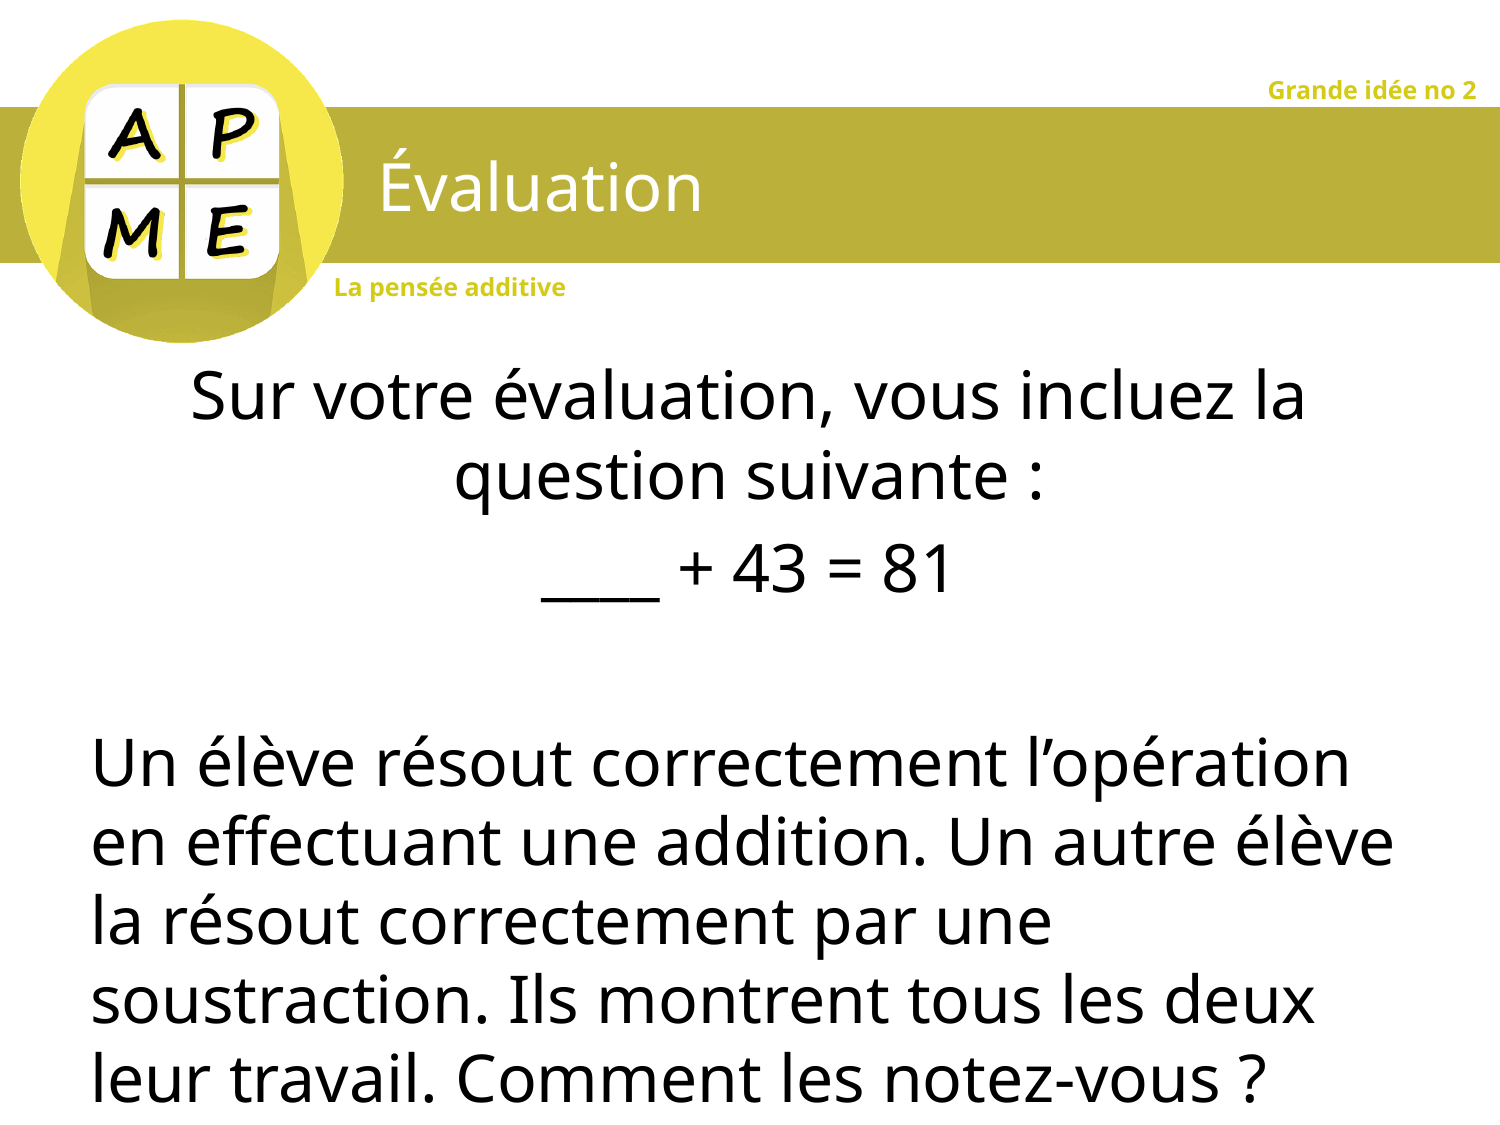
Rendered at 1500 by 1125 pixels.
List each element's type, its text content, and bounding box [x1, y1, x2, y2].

list Sur votre évaluation, vous incluez la question suivante : ____ + 43 = 81 [75, 345, 1425, 625]
title Évaluation [362, 91, 1500, 279]
picture [0, 0, 363, 363]
text_box Un élève résout correctement l’opération en effectuant une addition. Un autre élève la résout correctement par une soustraction. Ils montrent tous les deux leur travail. Comment les notez-vous ? [74, 712, 1425, 1125]
